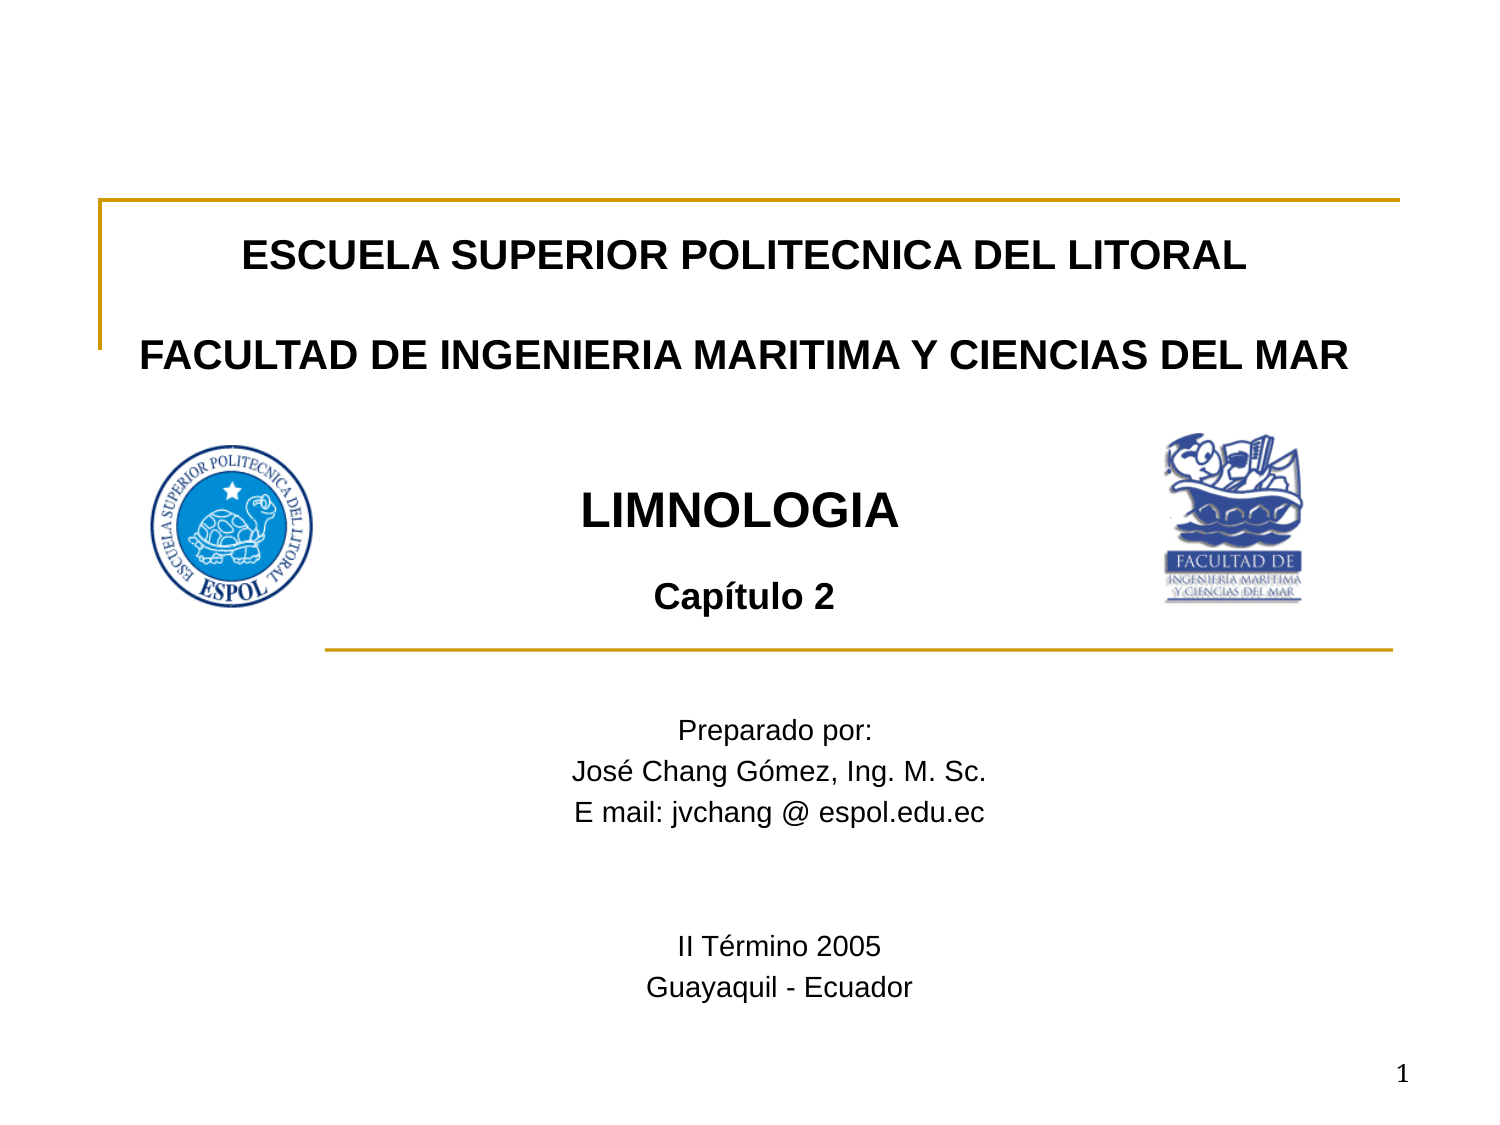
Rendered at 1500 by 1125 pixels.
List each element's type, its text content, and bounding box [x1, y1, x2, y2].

picture [147, 443, 326, 615]
subtitle Preparado por: José Chang Gómez, Ing. M. Sc. E mail: jvchang @ espol.edu.ec II Término 2005 Guayaquil - Ecuador [159, 703, 1401, 1048]
picture [1163, 432, 1308, 610]
slide_number 1 [1074, 1023, 1426, 1100]
title ESCUELA SUPERIOR POLITECNICA DEL LITORAL FACULTAD DE INGENIERIA MARITIMA Y CIENCIAS DEL MAR LIMNOLOGIA Capítulo 2 [88, 219, 1401, 622]
